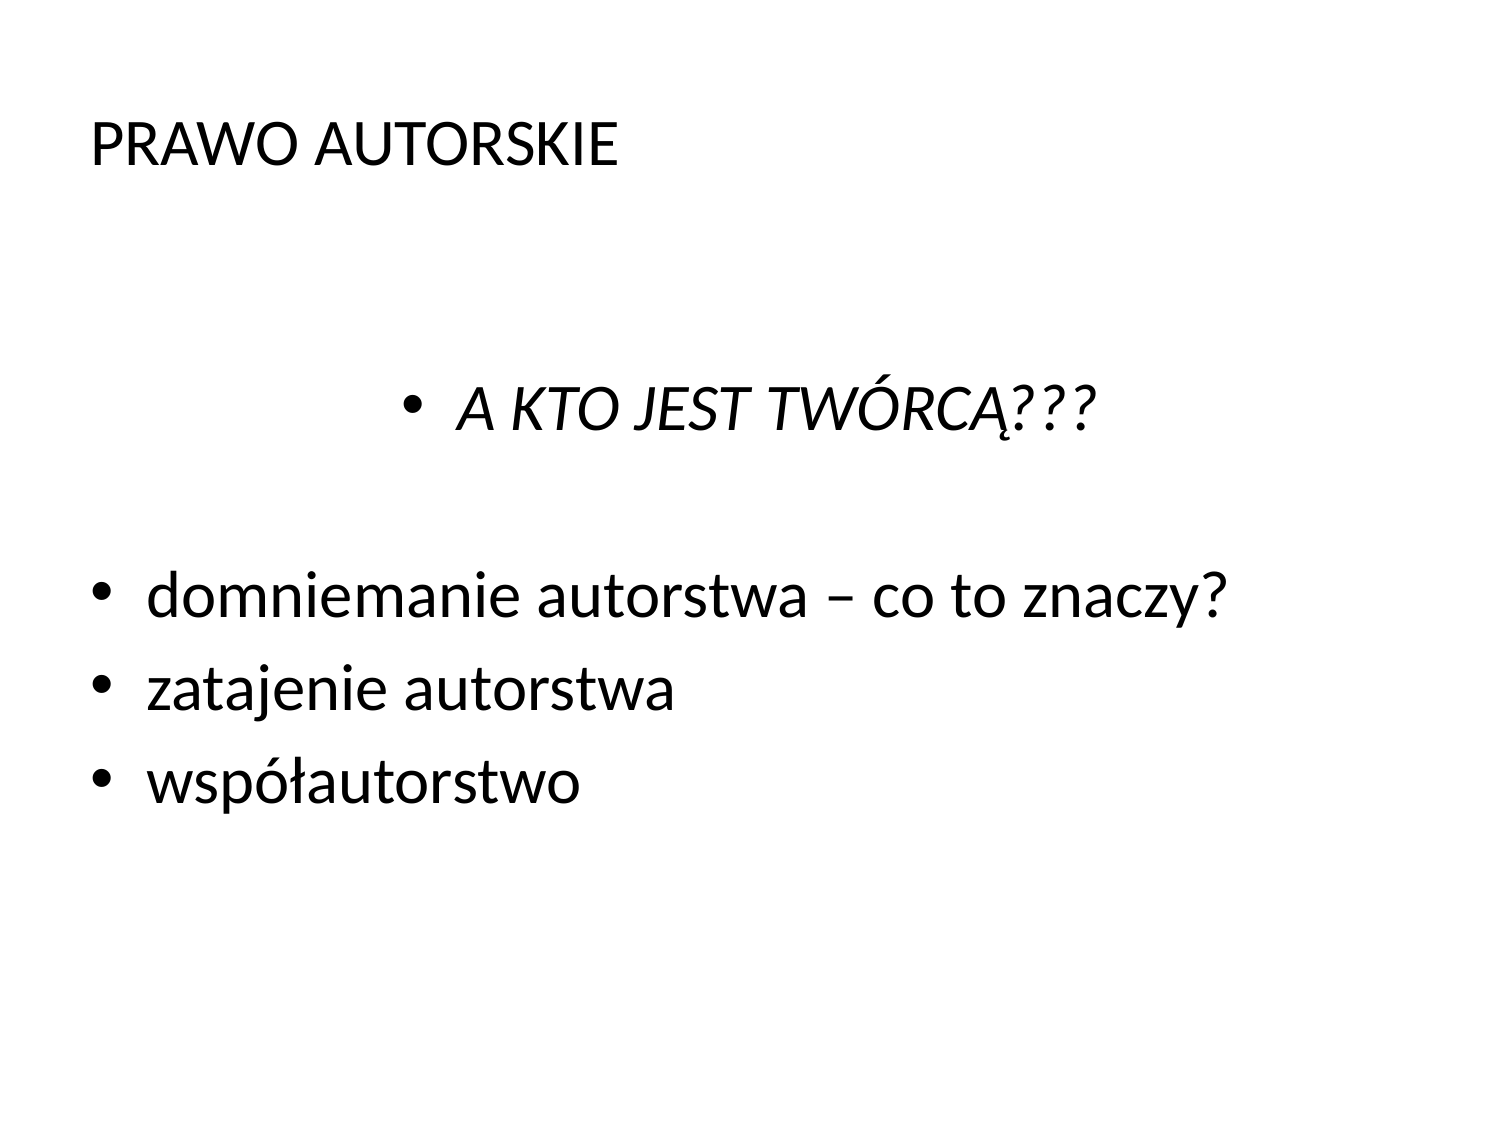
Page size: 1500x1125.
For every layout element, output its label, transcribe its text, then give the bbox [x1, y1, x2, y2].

list A KTO JEST TWÓRCĄ??? domniemanie autorstwa – co to znaczy? zatajenie autorstwa współautorstwo [75, 262, 1425, 1005]
title PRAWO AUTORSKIE [75, 45, 1425, 233]
